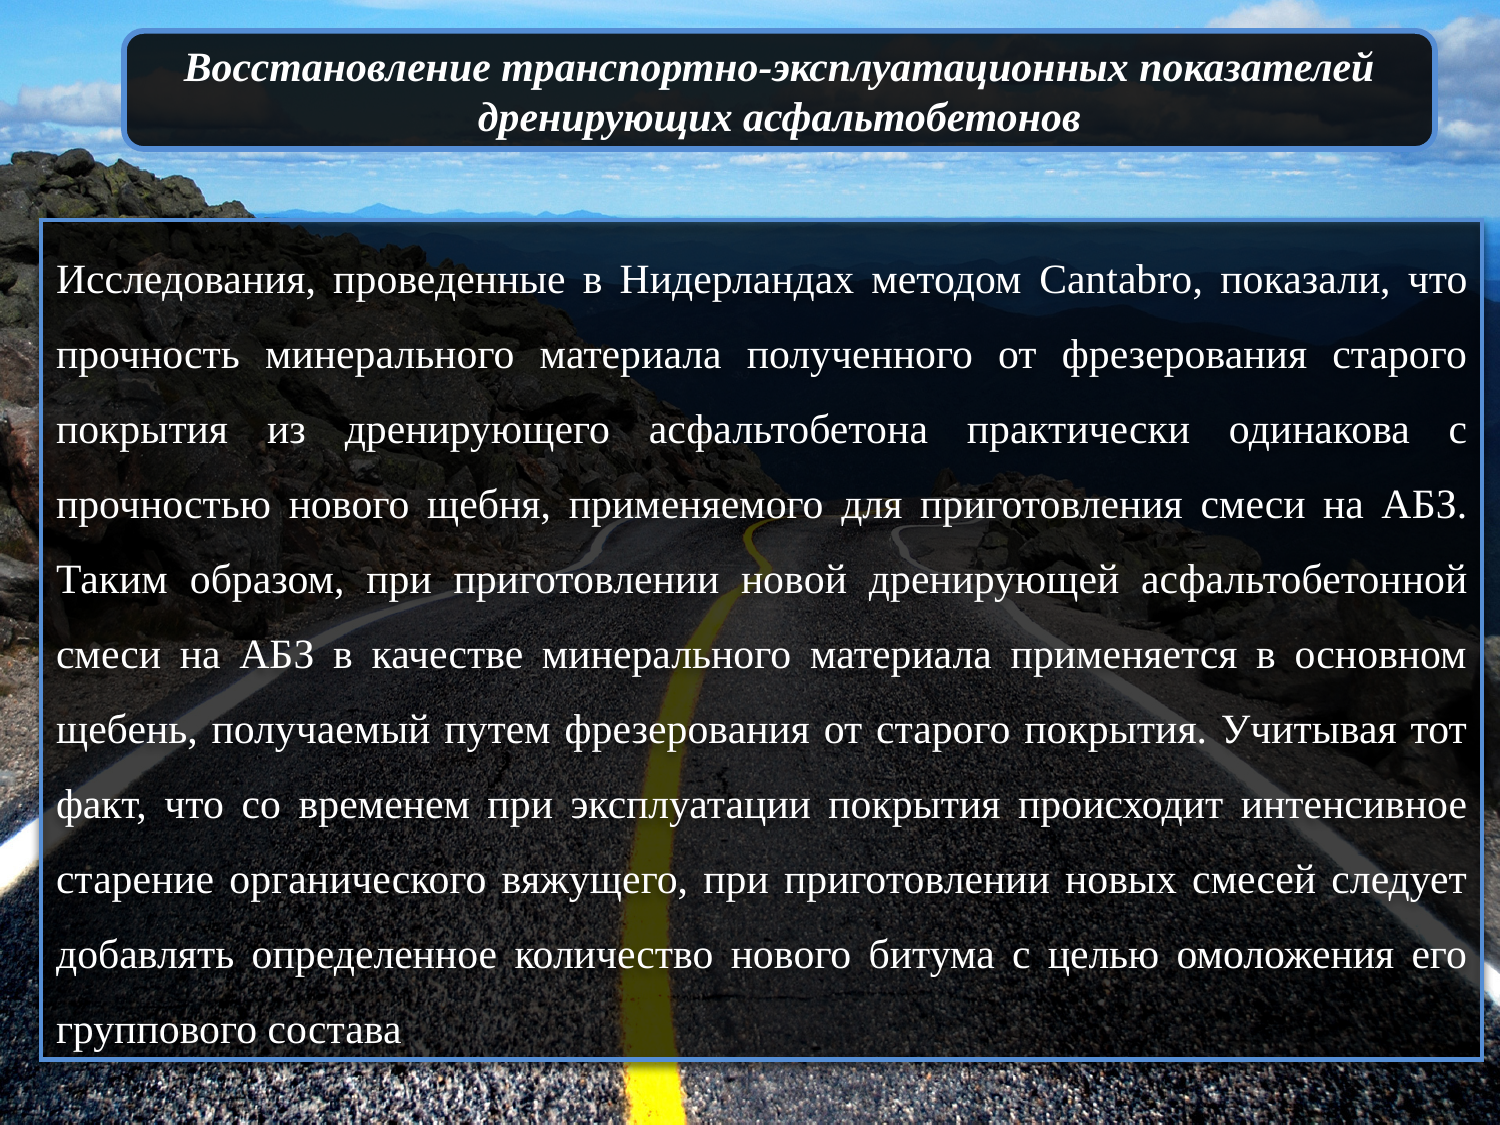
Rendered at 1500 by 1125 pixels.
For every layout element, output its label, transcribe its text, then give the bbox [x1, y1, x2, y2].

text_box Исследования, проведенные в Нидерландах методом Cantabro, показали, что прочность минерального материала полученного от фрезерования старого покрытия из дренирующего асфальтобетона практически одинакова с прочностью нового щебня, применяемого для приготовления смеси на АБЗ. Таким образом, при приготовлении новой дренирующей асфальтобетонной смеси на АБЗ в качестве минерального материала применяется в основном щебень, получаемый путем фрезерования от старого покрытия. Учитывая тот факт, что со временем при эксплуатации покрытия происходит интенсивное старение органического вяжущего, при приготовлении новых смесей следует добавлять определенное количество нового битума с целью омоложения его группового состава [41, 219, 1483, 1060]
picture [0, 0, 1500, 1125]
text_box Восстановление транспортно-эксплуатационных показателей дренирующих асфальтобетонов [123, 30, 1436, 149]
